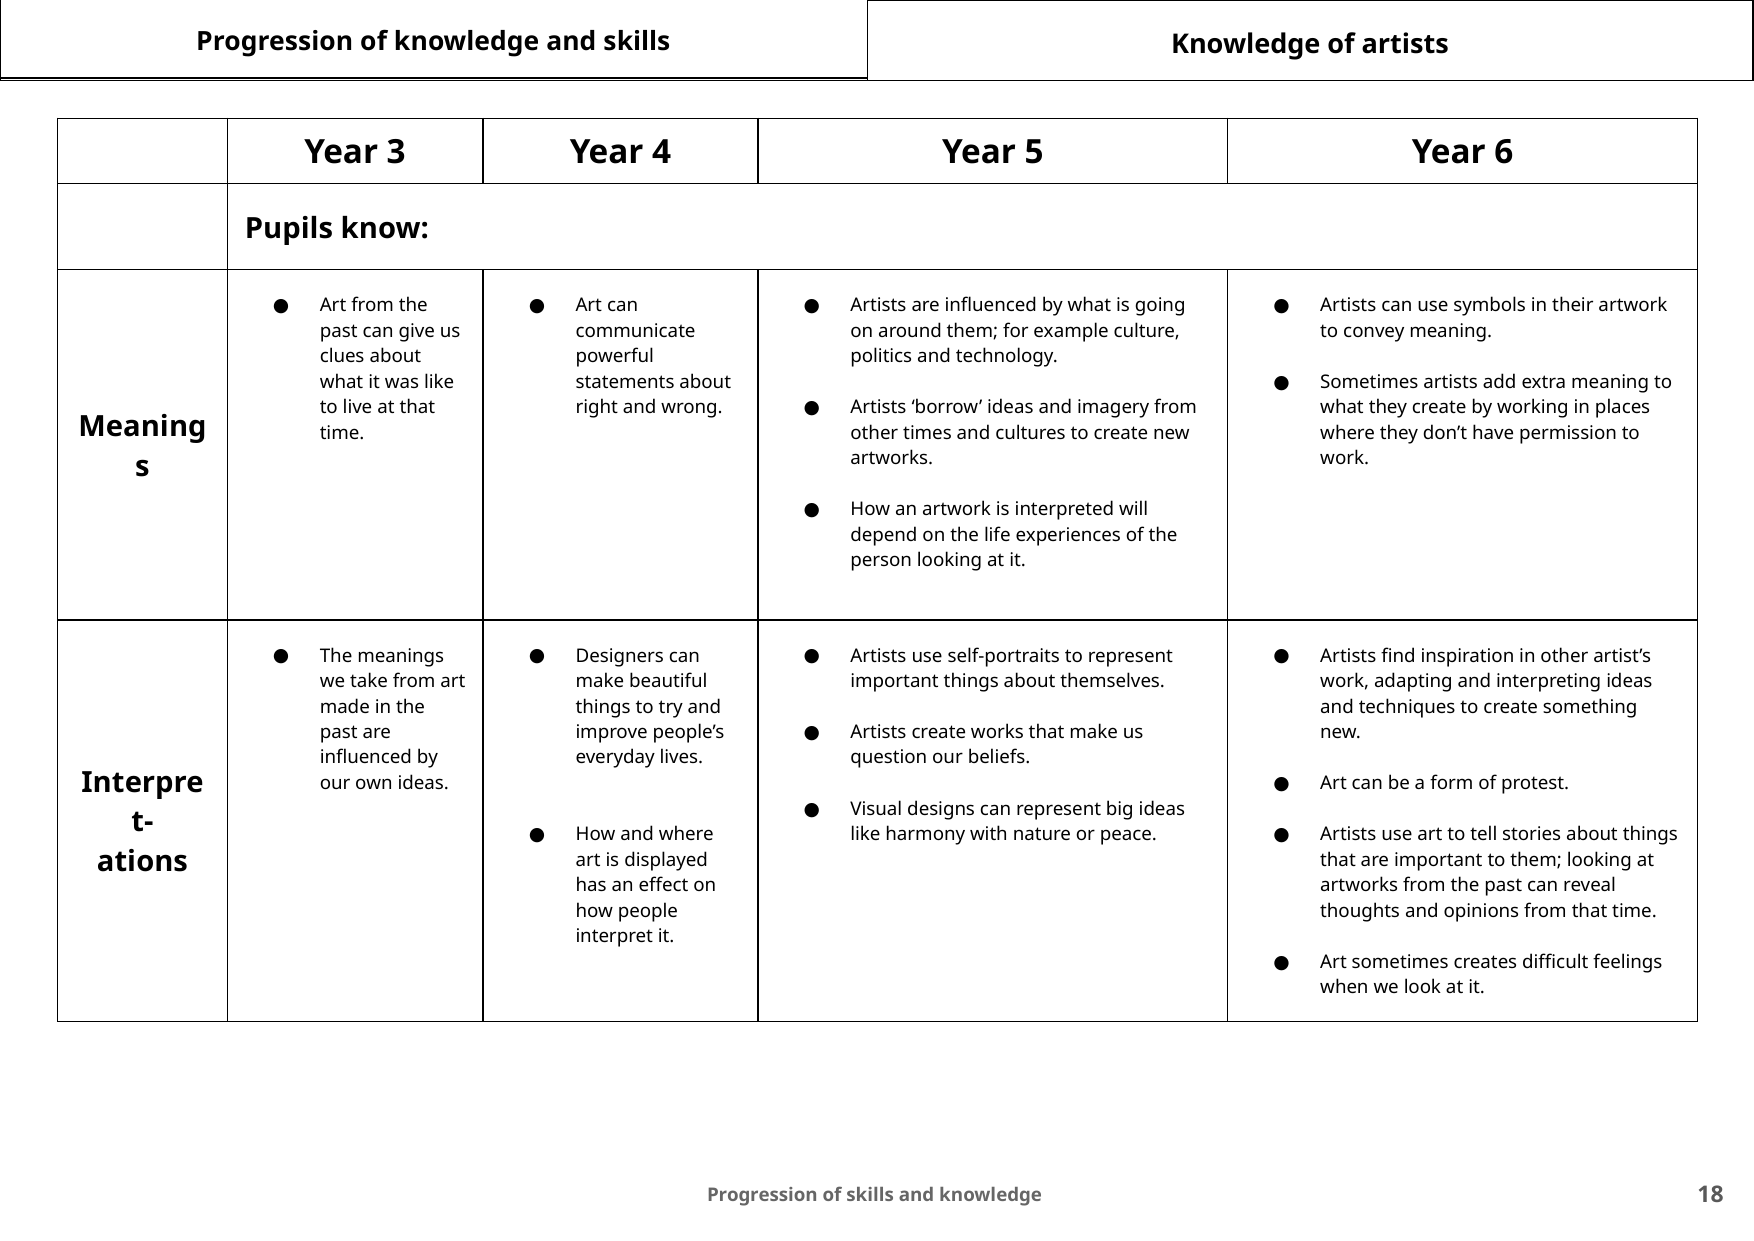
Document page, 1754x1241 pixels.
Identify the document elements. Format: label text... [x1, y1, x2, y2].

table_cell Art can communicate powerful statements about right and wrong. [484, 270, 757, 619]
table_cell Artists can use symbols in their artwork to convey meaning. Sometimes artists add extra meaning to what they create by working in places where they don’t have permission to work. [1228, 270, 1697, 619]
table_cell [58, 184, 227, 269]
table_header Year 3 [228, 119, 482, 183]
table_header Year 6 [1228, 119, 1697, 183]
table_cell Artists find inspiration in other artist’s work, adapting and interpreting ideas and techniques to create something new. Art can be a form of protest. Artists use art to tell stories about things that are important to them; looking at artworks from the past can reveal thoughts and opinions from that time. Art sometimes creates difficult feelings when we look at it. [1228, 621, 1697, 1021]
table_cell Artists are influenced by what is going on around them; for example culture, politics and technology. Artists ‘borrow’ ideas and imagery from other times and cultures to create new artworks. How an artwork is interpreted will depend on the life experiences of the person looking at it. [759, 270, 1227, 619]
table_header [58, 119, 227, 183]
table_cell The meanings we take from art made in the past are influenced by our own ideas. [228, 621, 482, 1021]
table_cell Pupils know: [228, 184, 1697, 269]
subtitle Knowledge of artists [867, 0, 1753, 81]
table_cell Art from the past can give us clues about what it was like to live at that time. [228, 270, 482, 619]
table_cell Artists use self-portraits to represent important things about themselves. Artists create works that make us question our beliefs. Visual designs can represent big ideas like harmony with nature or peace. [759, 621, 1227, 1021]
table_cell Interpret- ations [58, 621, 227, 1021]
table_cell Meanings [58, 270, 227, 619]
subtitle Progression of knowledge and skills [0, 0, 867, 79]
slide_number ‹#› [1637, 1146, 1744, 1241]
table_cell Designers can make beautiful things to try and improve people’s everyday lives. How and where art is displayed has an effect on how people interpret it. [484, 621, 757, 1021]
table_header Year 5 [759, 119, 1227, 183]
table_header Year 4 [484, 119, 757, 183]
